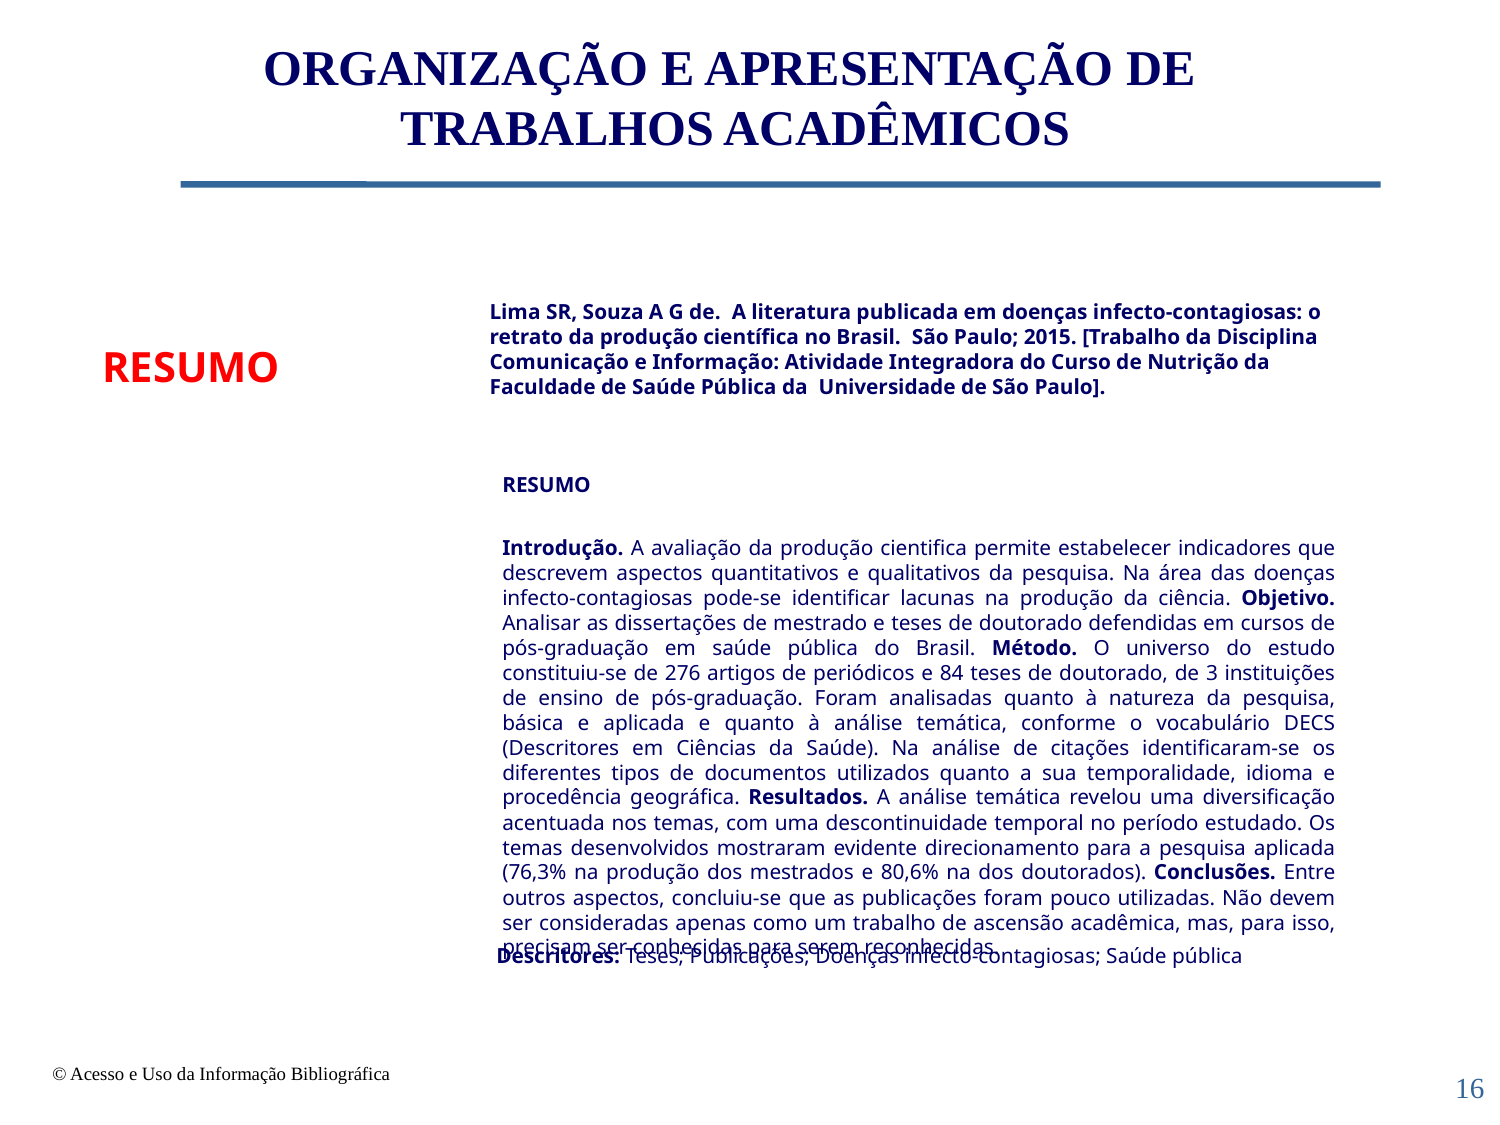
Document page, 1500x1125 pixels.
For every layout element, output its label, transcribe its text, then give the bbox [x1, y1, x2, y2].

text_box RESUMO [87, 288, 438, 399]
text_box Lima SR, Souza A G de. A literatura publicada em doenças infecto-contagiosas: o retrato da produção científica no Brasil. São Paulo; 2015. [Trabalho da Disciplina Comunicação e Informação: Atividade Integradora do Curso de Nutrição da Faculdade de Saúde Pública da Universidade de São Paulo]. [474, 290, 1388, 444]
slide_number 16 [1187, 1049, 1500, 1125]
text_box RESUMO Introdução. A avaliação da produção cientifica permite estabelecer indicadores que descrevem aspectos quantitativos e qualitativos da pesquisa. Na área das doenças infecto-contagiosas pode-se identificar lacunas na produção da ciência. Objetivo. Analisar as dissertações de mestrado e teses de doutorado defendidas em cursos de pós-graduação em saúde pública do Brasil. Método. O universo do estudo constituiu-se de 276 artigos de periódicos e 84 teses de doutorado, de 3 instituições de ensino de pós-graduação. Foram analisadas quanto à natureza da pesquisa, básica e aplicada e quanto à análise temática, conforme o vocabulário DECS (Descritores em Ciências da Saúde). Na análise de citações identificaram-se os diferentes tipos de documentos utilizados quanto a sua temporalidade, idioma e procedência geográfica. Resultados. A análise temática revelou uma diversificação acentuada nos temas, com uma descontinuidade temporal no período estudado. Os temas desenvolvidos mostraram evidente direcionamento para a pesquisa aplicada (76,3% na produção dos mestrados e 80,6% na dos doutorados). Conclusões. Entre outros aspectos, concluiu-se que as publicações foram pouco utilizadas. Não devem ser consideradas apenas como um trabalho de ascensão acadêmica, mas, para isso, precisam ser conhecidas para serem reconhecidas. [487, 464, 1350, 967]
text_box © Acesso e Uso da Informação Bibliográfica [37, 1053, 663, 1092]
text_box ORGANIZAÇÃO E APRESENTAÇÃO DE TRABALHOS ACADÊMICOS [141, 27, 1342, 163]
text_box Descritores: Teses; Publicações; Doenças infecto-contagiosas; Saúde pública [481, 935, 1258, 975]
